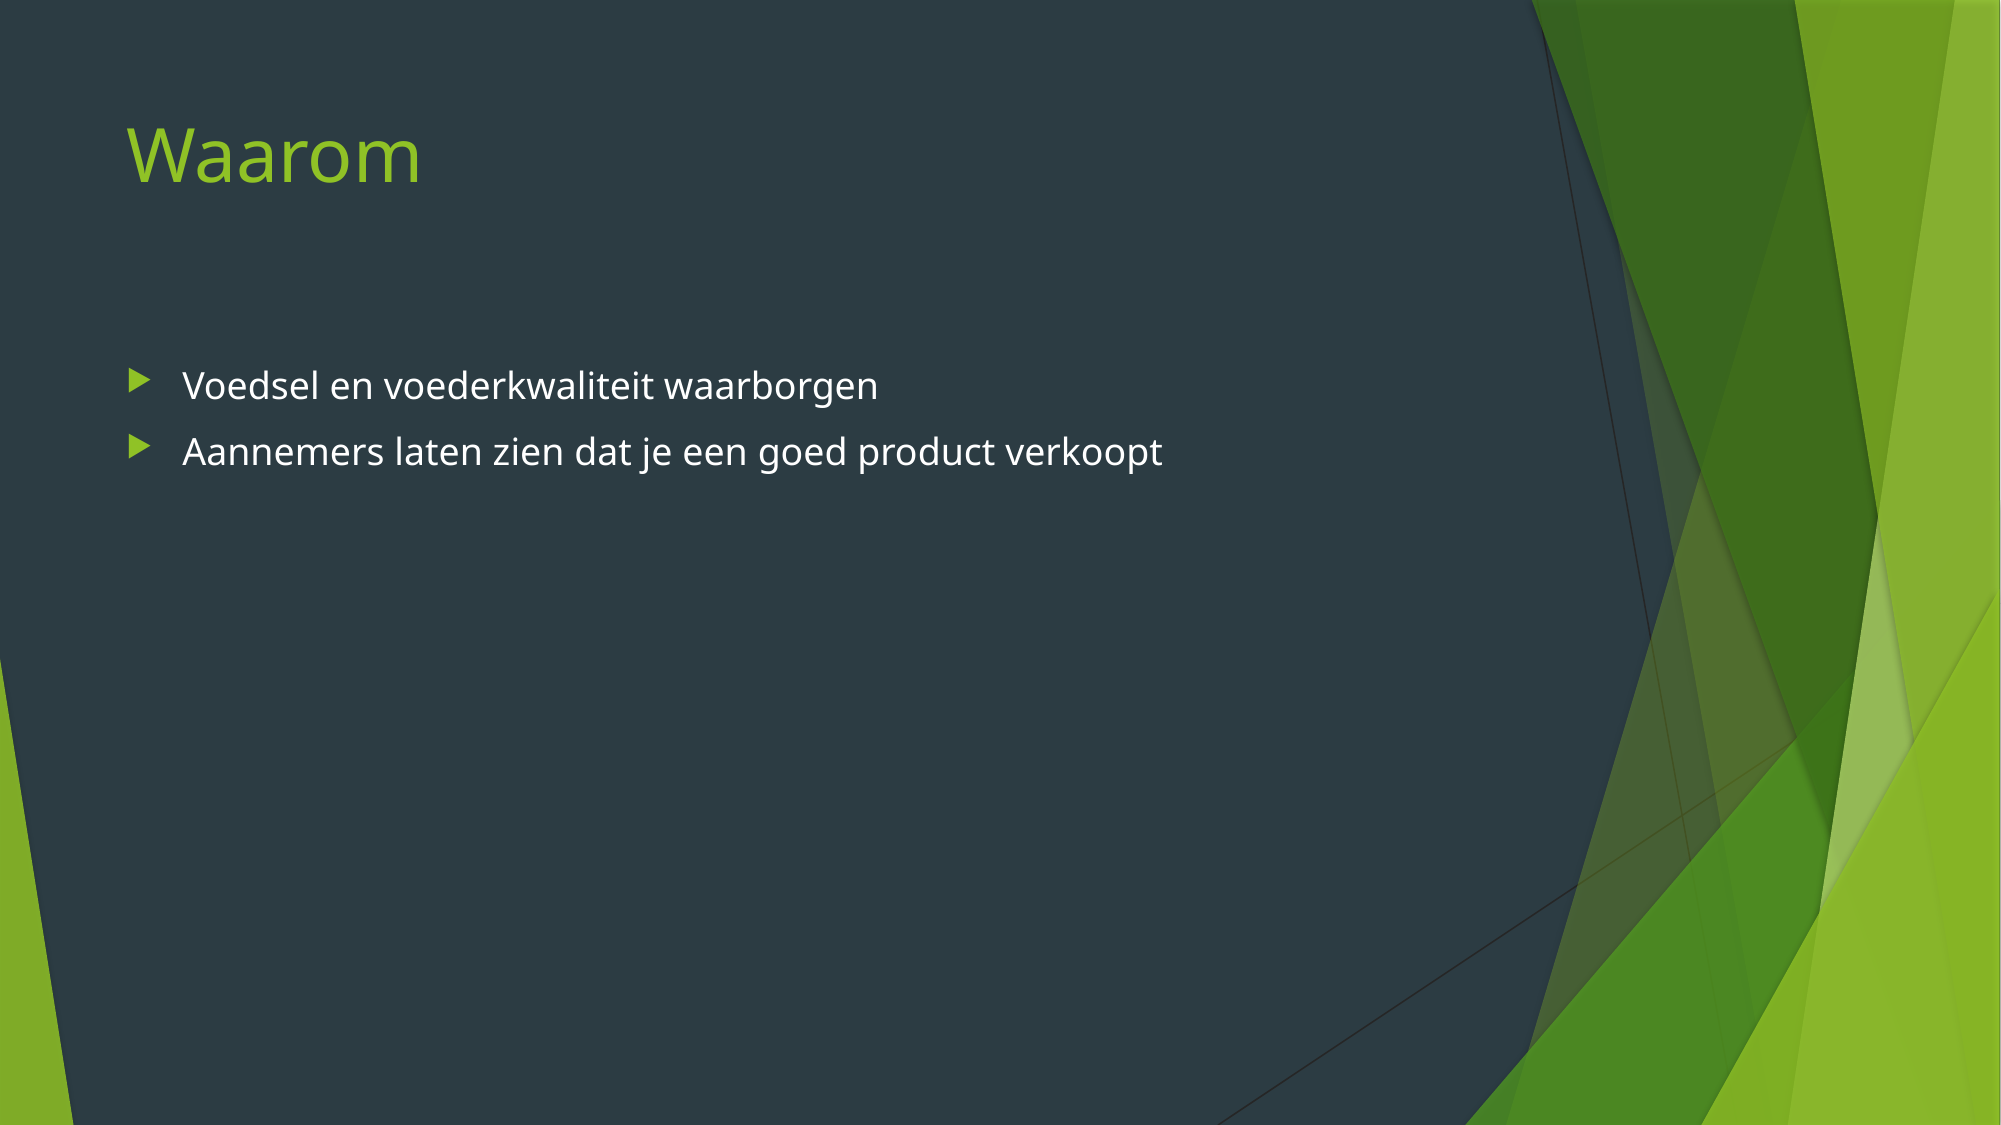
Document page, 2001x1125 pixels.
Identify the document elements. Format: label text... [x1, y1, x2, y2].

list Voedsel en voederkwaliteit waarborgen Aannemers laten zien dat je een goed product verkoopt [111, 354, 1522, 992]
title Waarom [111, 99, 1522, 317]
